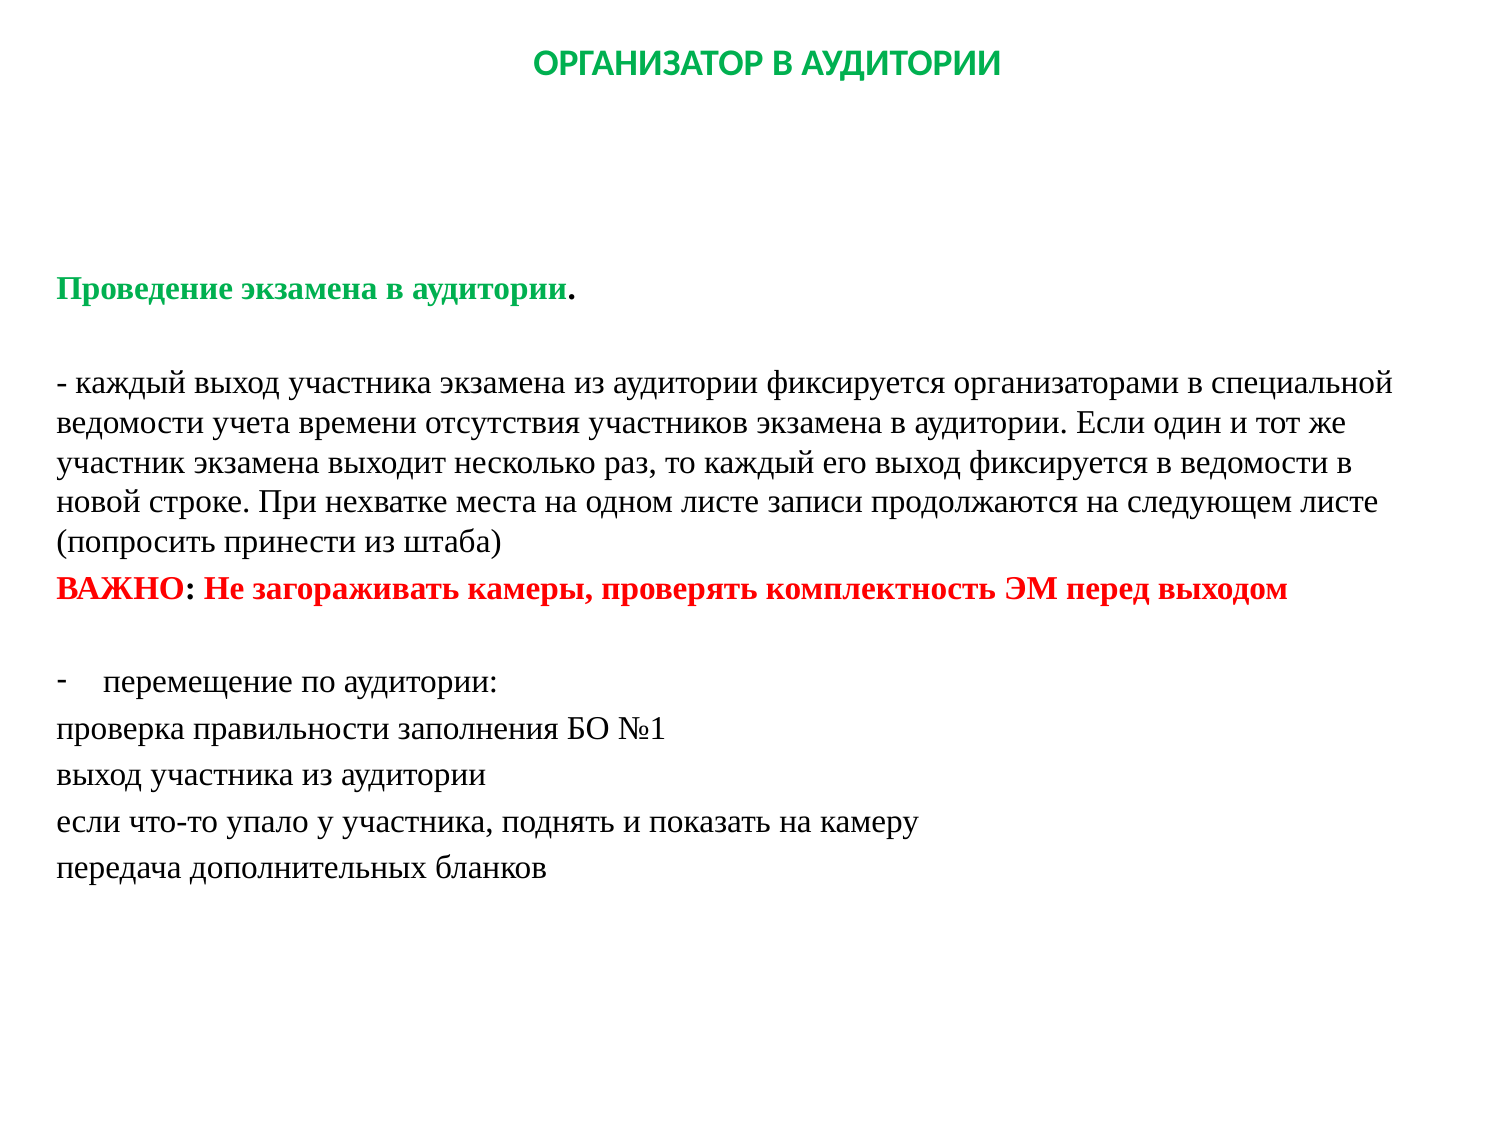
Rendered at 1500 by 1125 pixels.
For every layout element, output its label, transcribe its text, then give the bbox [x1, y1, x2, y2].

list Проведение экзамена в аудитории. - каждый выход участника экзамена из аудитории фиксируется организаторами в специальной ведомости учета времени отсутствия участников экзамена в аудитории. Если один и тот же участник экзамена выходит несколько раз, то каждый его выход фиксируется в ведомости в новой строке. При нехватке места на одном листе записи продолжаются на следующем листе (попросить принести из штаба) ВАЖНО: Не загораживать камеры, проверять комплектность ЭМ перед выходом перемещение по аудитории: проверка правильности заполнения БО №1 выход участника из аудитории если что-то упало у участника, поднять и показать на камеру передача дополнительных бланков [41, 113, 1412, 894]
text_box ОРГАНИЗАТОР В АУДИТОРИИ [64, 30, 1471, 91]
